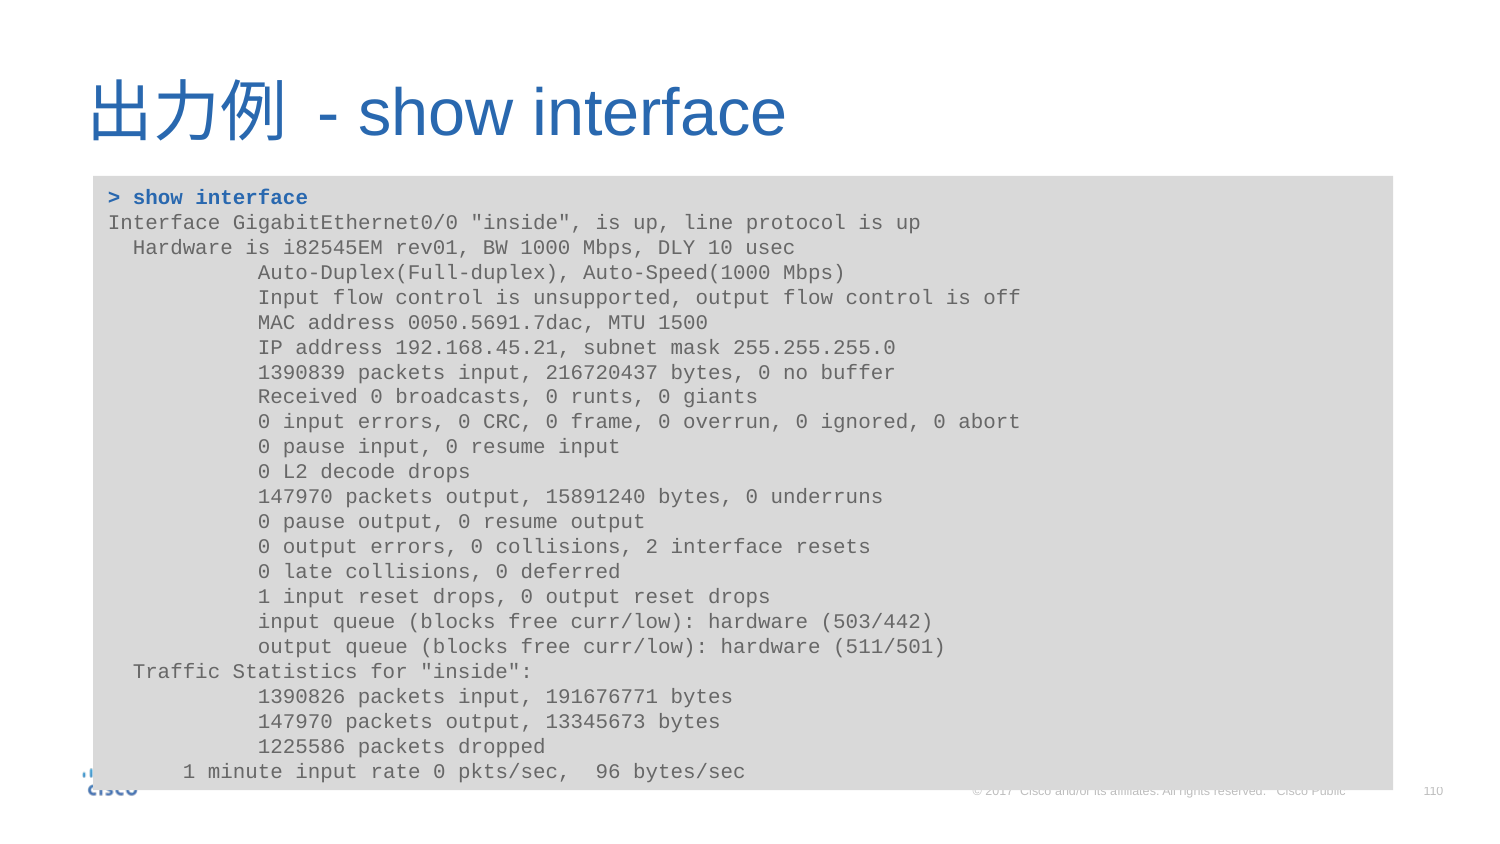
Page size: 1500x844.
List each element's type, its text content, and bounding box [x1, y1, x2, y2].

picture [77, 758, 149, 803]
text_box > show interface Interface GigabitEthernet0/0 "inside", is up, line protocol is up Hardware is i82545EM rev01, BW 1000 Mbps, DLY 10 usec Auto-Duplex(Full-duplex), Auto-Speed(1000 Mbps) Input flow control is unsupported, output flow control is off MAC address 0050.5691.7dac, MTU 1500 IP address 192.168.45.21, subnet mask 255.255.255.0 1390839 packets input, 216720437 bytes, 0 no buffer Received 0 broadcasts, 0 runts, 0 giants 0 input errors, 0 CRC, 0 frame, 0 overrun, 0 ignored, 0 abort 0 pause input, 0 resume input 0 L2 decode drops 147970 packets output, 15891240 bytes, 0 underruns 0 pause output, 0 resume output 0 output errors, 0 collisions, 2 interface resets 0 late collisions, 0 deferred 1 input reset drops, 0 output reset drops input queue (blocks free curr/low): hardware (503/442) output queue (blocks free curr/low): hardware (511/501) Traffic Statistics for "inside": 1390826 packets input, 191676771 bytes 147970 packets output, 13345673 bytes 1225586 packets dropped 1 minute input rate 0 pkts/sec, 96 bytes/sec [93, 175, 1394, 791]
title 出力例 - show interface [71, 55, 1441, 176]
